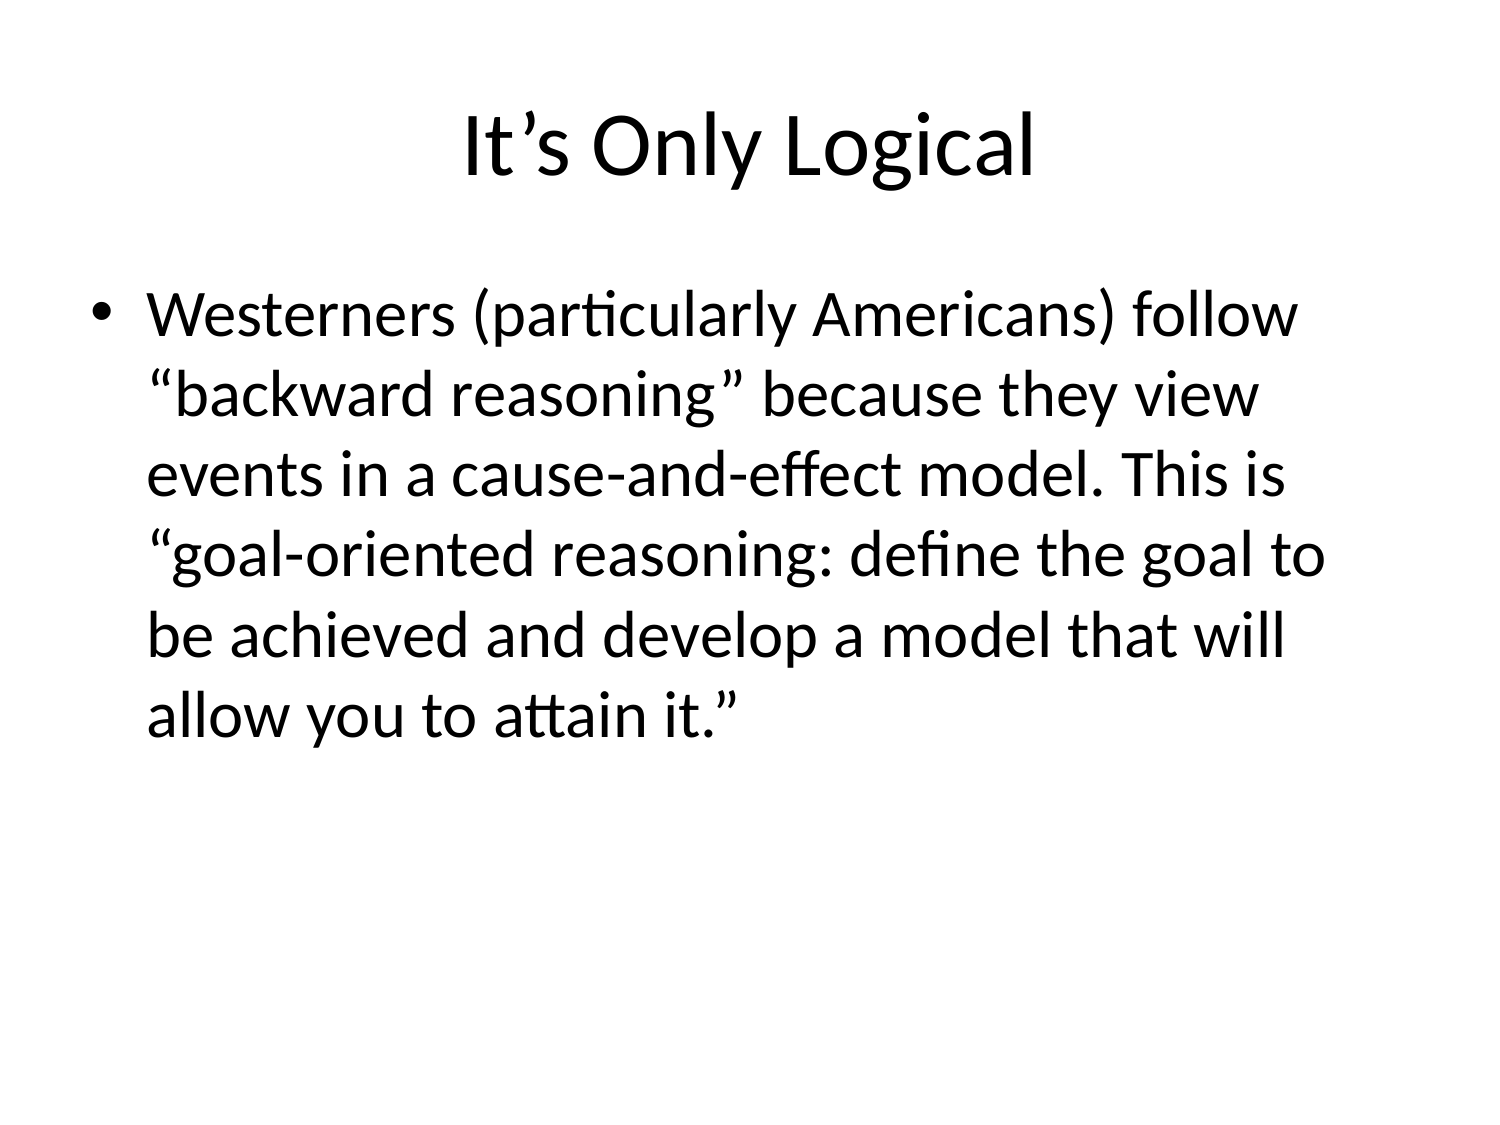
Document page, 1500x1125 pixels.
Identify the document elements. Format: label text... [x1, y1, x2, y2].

list Westerners (particularly Americans) follow “backward reasoning” because they view events in a cause-and-effect model. This is “goal-oriented reasoning: define the goal to be achieved and develop a model that will allow you to attain it.” [75, 262, 1425, 1005]
title It’s Only Logical [75, 45, 1425, 233]
